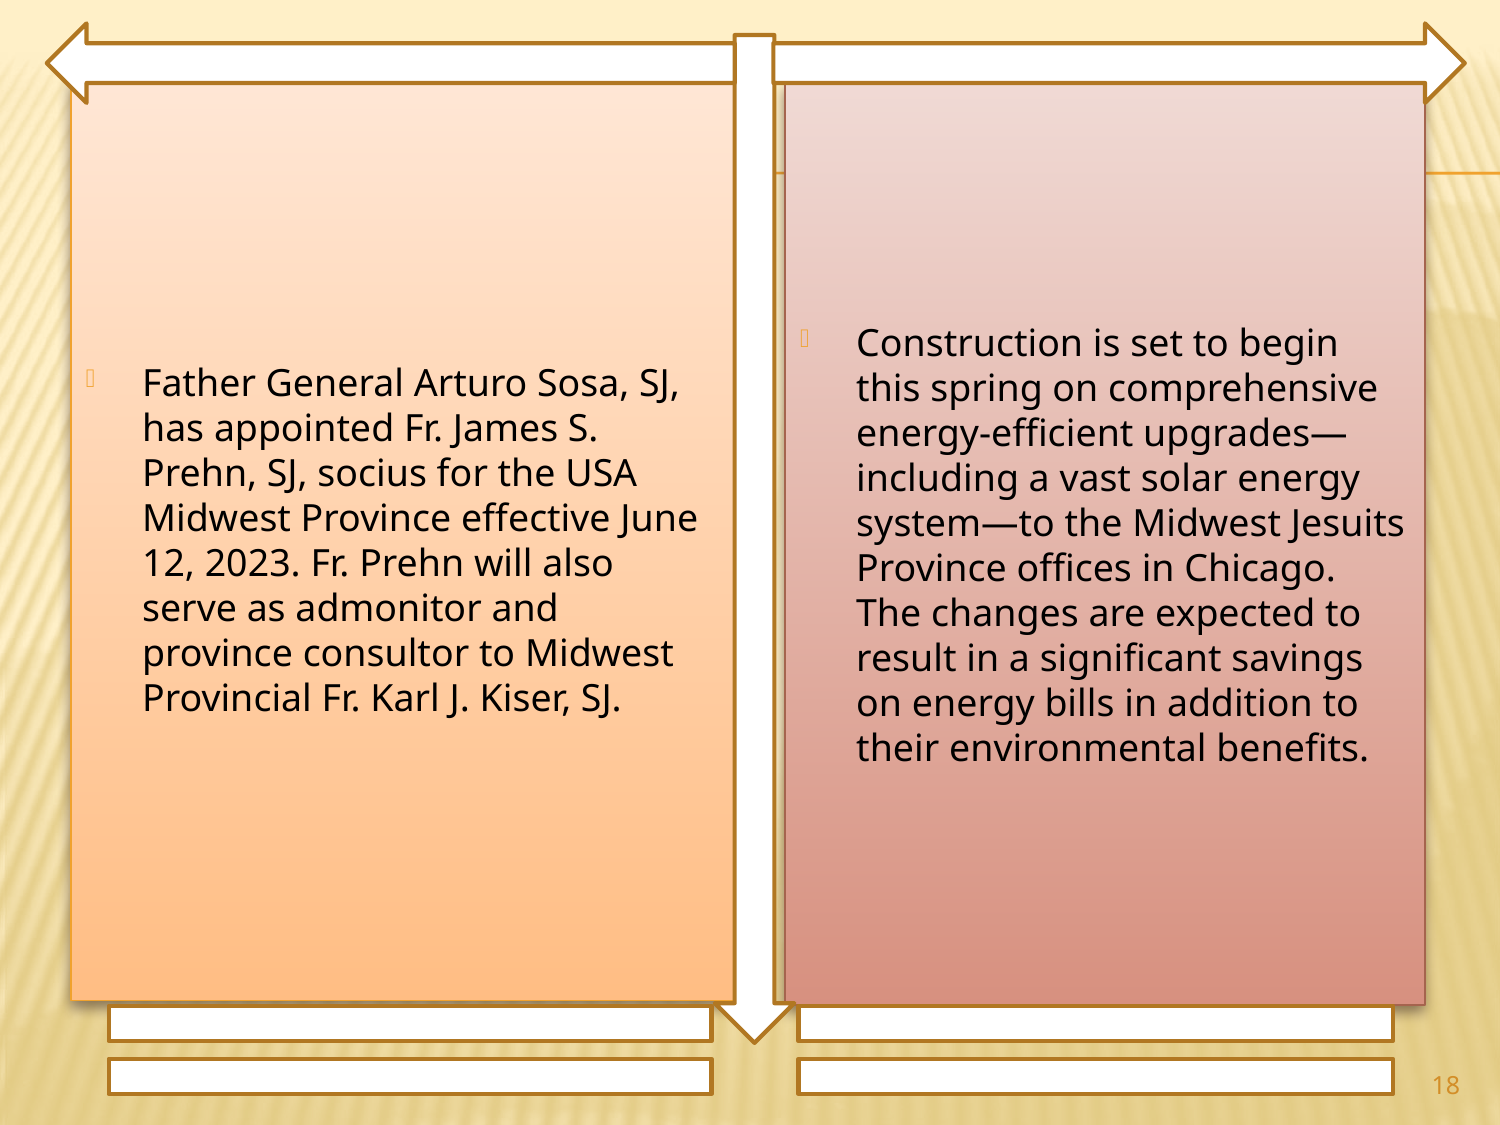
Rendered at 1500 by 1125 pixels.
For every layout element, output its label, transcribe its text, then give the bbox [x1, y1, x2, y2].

text_box [771, 21, 1467, 105]
slide_number 18 [1350, 1062, 1475, 1103]
list Father General Arturo Sosa, SJ, has appointed Fr. James S. Prehn, SJ, socius for the USA Midwest Province effective June 12, 2023. Fr. Prehn will also serve as admonitor and province consultor to Midwest Provincial Fr. Karl J. Kiser, SJ. [70, 86, 732, 1001]
text_box [107, 1057, 714, 1096]
text_box [712, 32, 797, 1046]
text_box [107, 1004, 714, 1043]
list Construction is set to begin this spring on comprehensive energy-efficient upgrades—including a vast solar energy system—to the Midwest Jesuits Province offices in Chicago. The changes are expected to result in a significant savings on energy bills in addition to their environmental benefits. [784, 86, 1426, 1006]
text_box [796, 1004, 1395, 1043]
text_box [44, 21, 737, 105]
text_box [796, 1057, 1395, 1096]
